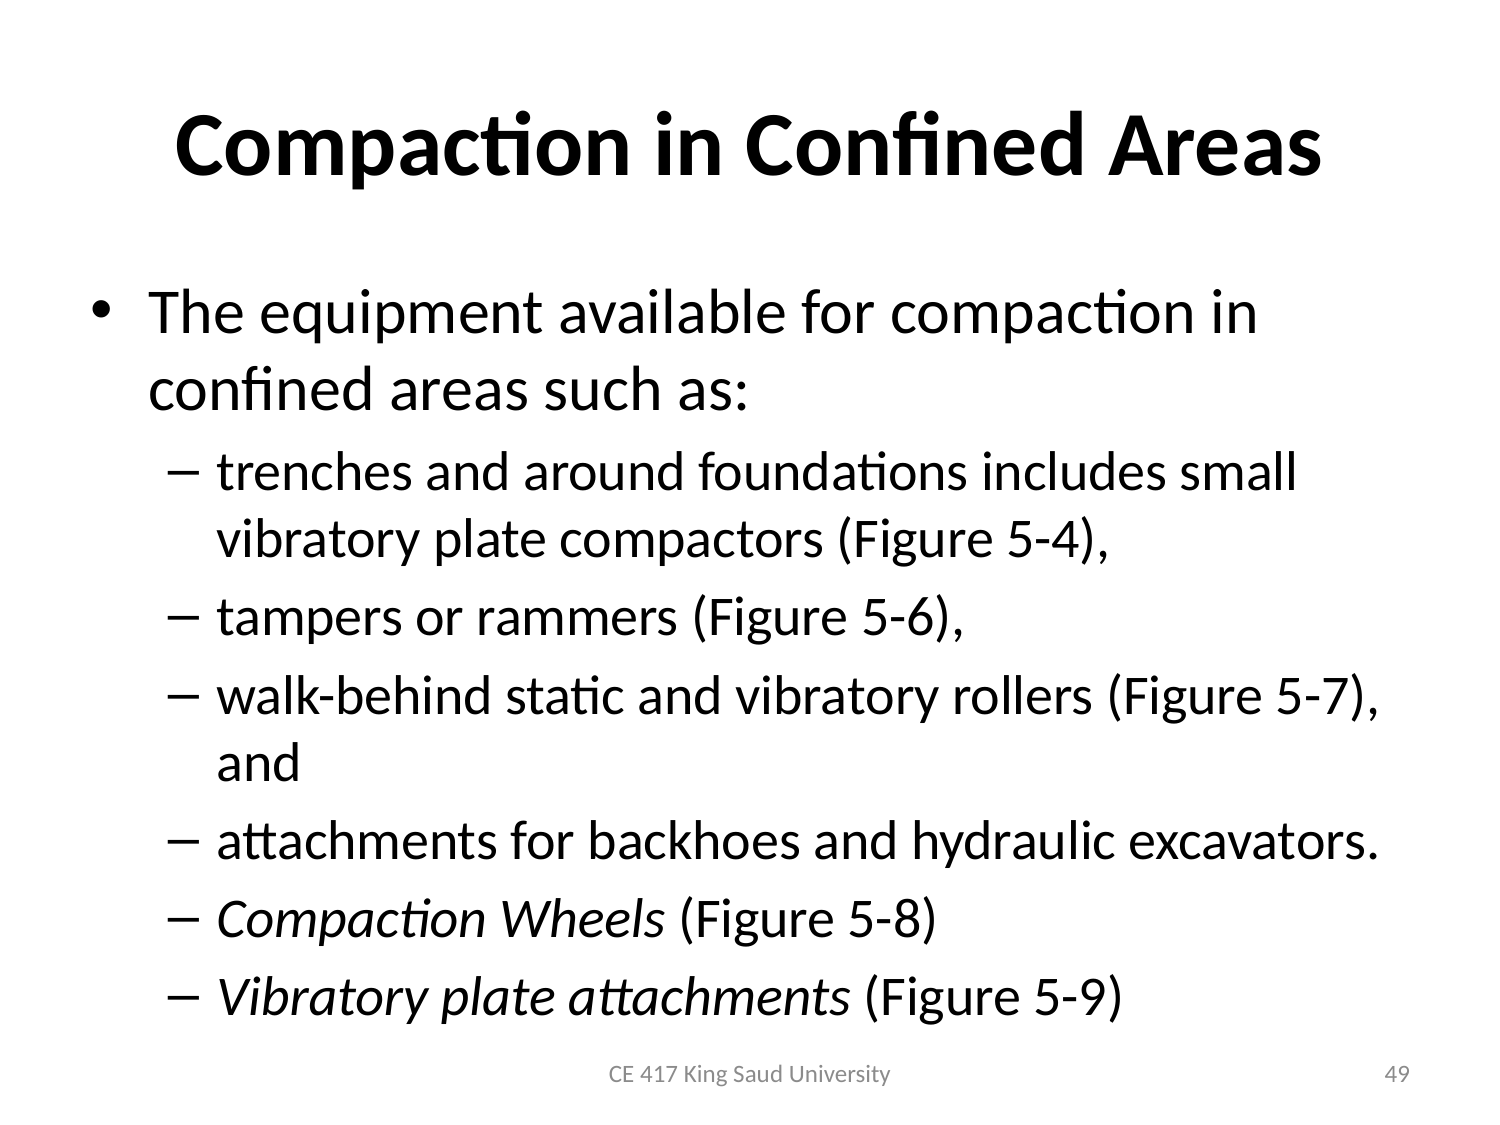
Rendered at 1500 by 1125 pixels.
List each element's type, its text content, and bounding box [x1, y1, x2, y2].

footer CE 417 King Saud University [512, 1042, 988, 1103]
title Compaction in Confined Areas [75, 45, 1425, 233]
list The equipment available for compaction in confined areas such as: trenches and around foundations includes small vibratory plate compactors (Figure 5-4), tampers or rammers (Figure 5-6), walk-behind static and vibratory rollers (Figure 5-7), and attachments for backhoes and hydraulic excavators. Compaction Wheels (Figure 5-8) Vibratory plate attachments (Figure 5-9) [75, 262, 1425, 1050]
slide_number 49 [1074, 1042, 1425, 1103]
